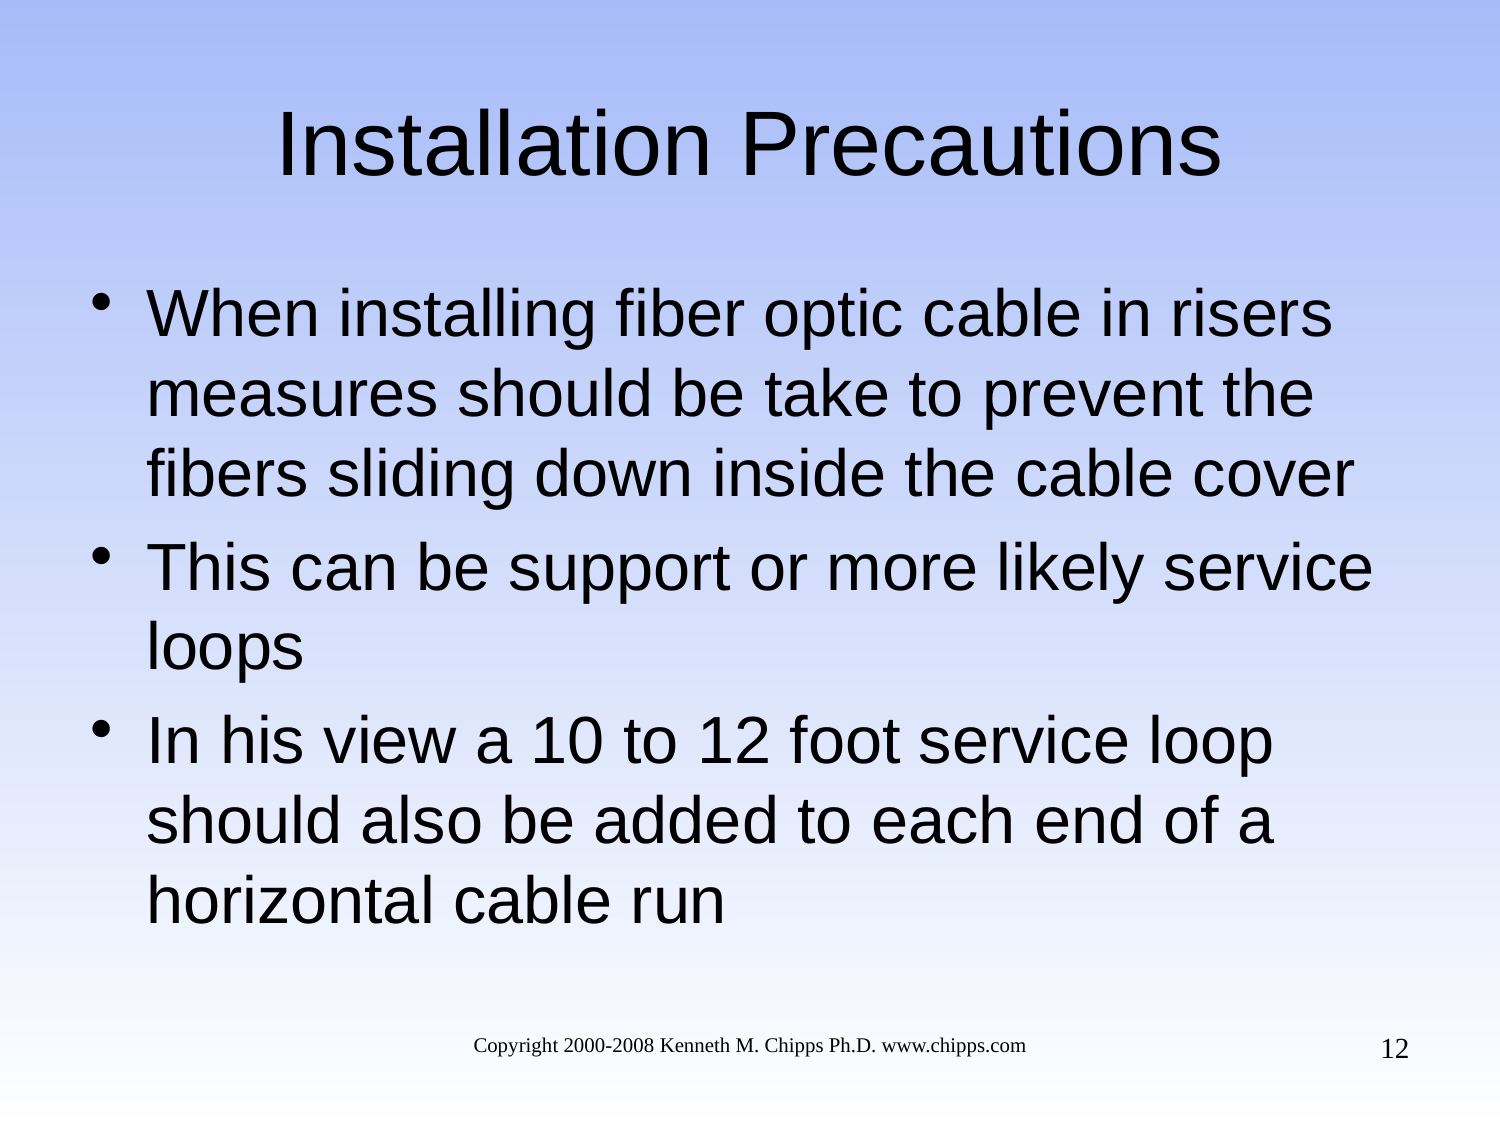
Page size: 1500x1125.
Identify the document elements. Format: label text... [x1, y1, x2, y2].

title Installation Precautions [75, 45, 1425, 233]
slide_number 12 [1074, 1021, 1426, 1101]
footer Copyright 2000-2008 Kenneth M. Chipps Ph.D. www.chipps.com [449, 1024, 1051, 1103]
list When installing fiber optic cable in risers measures should be take to prevent the fibers sliding down inside the cable cover This can be support or more likely service loops In his view a 10 to 12 foot service loop should also be added to each end of a horizontal cable run [75, 262, 1425, 1005]
